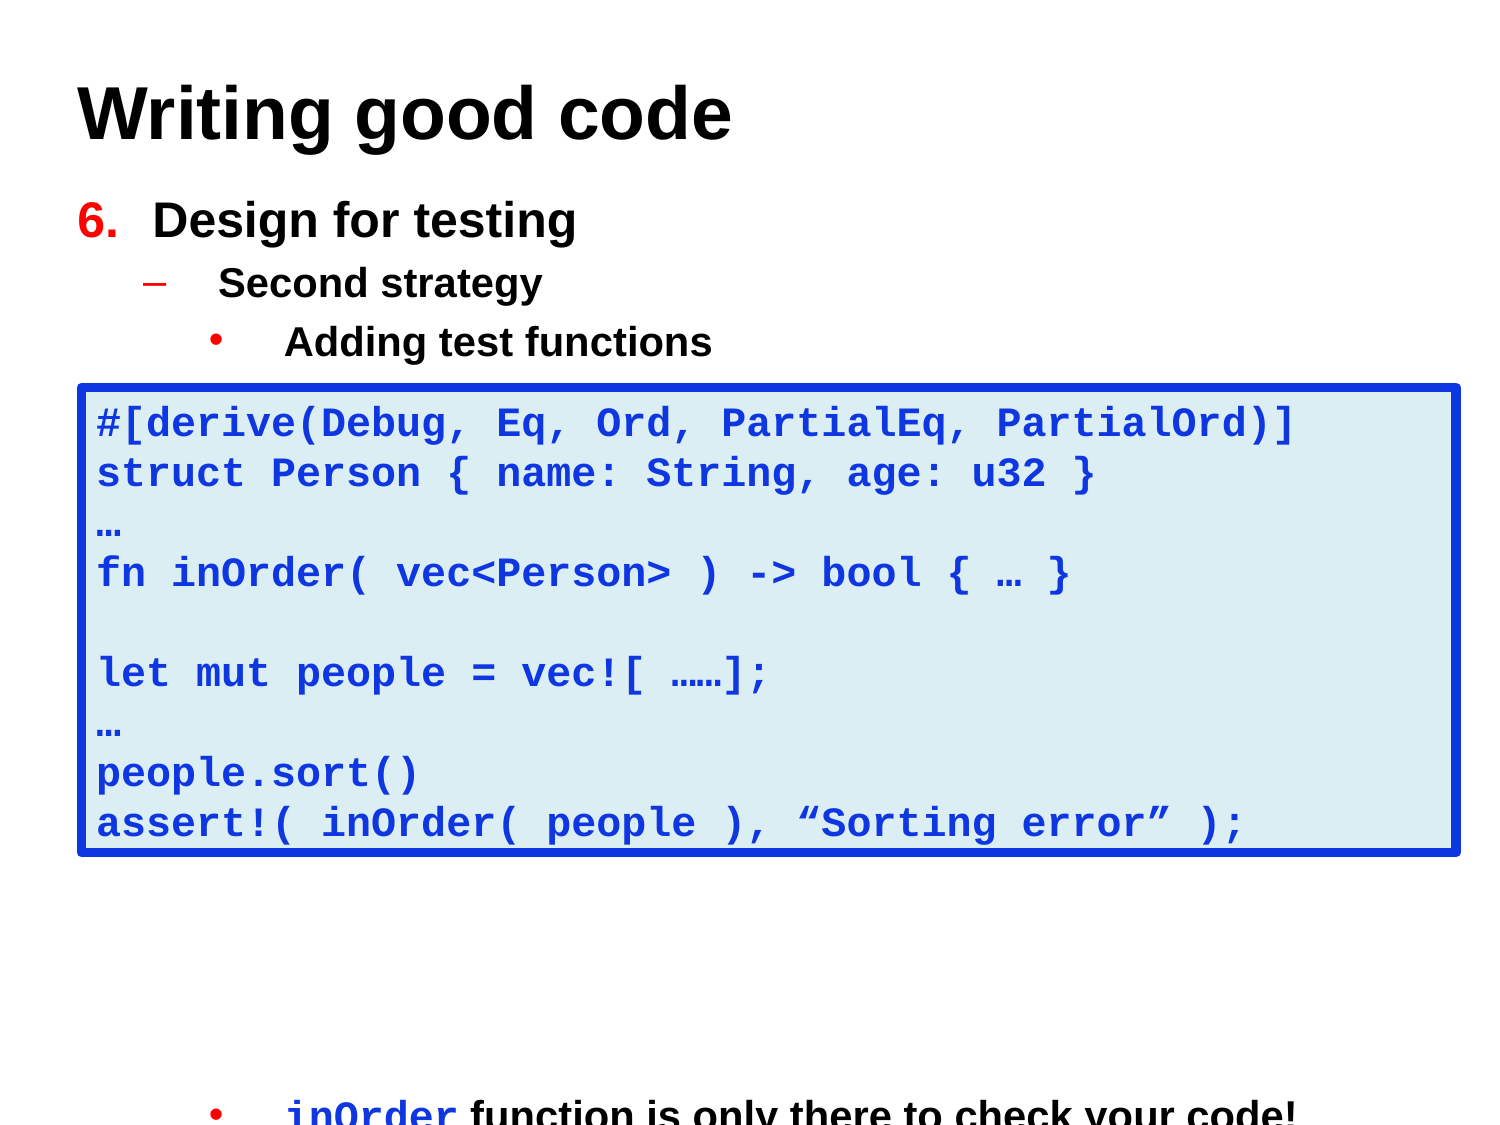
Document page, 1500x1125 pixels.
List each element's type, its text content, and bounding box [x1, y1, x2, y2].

text_box #[derive(Debug, Eq, Ord, PartialEq, PartialOrd)] struct Person { name: String, age: u32 } … fn inOrder( vec<Person> ) -> bool { … } let mut people = vec![ ……]; … people.sort() assert!( inOrder( people ), “Sorting error” ); [81, 387, 1457, 853]
list Design for testing Second strategy Adding test functions inOrder function is only there to check your code! If it returns true, everything is OK  Otherwise, your code needs more work  [62, 180, 1476, 1094]
title Writing good code [62, 31, 1411, 180]
